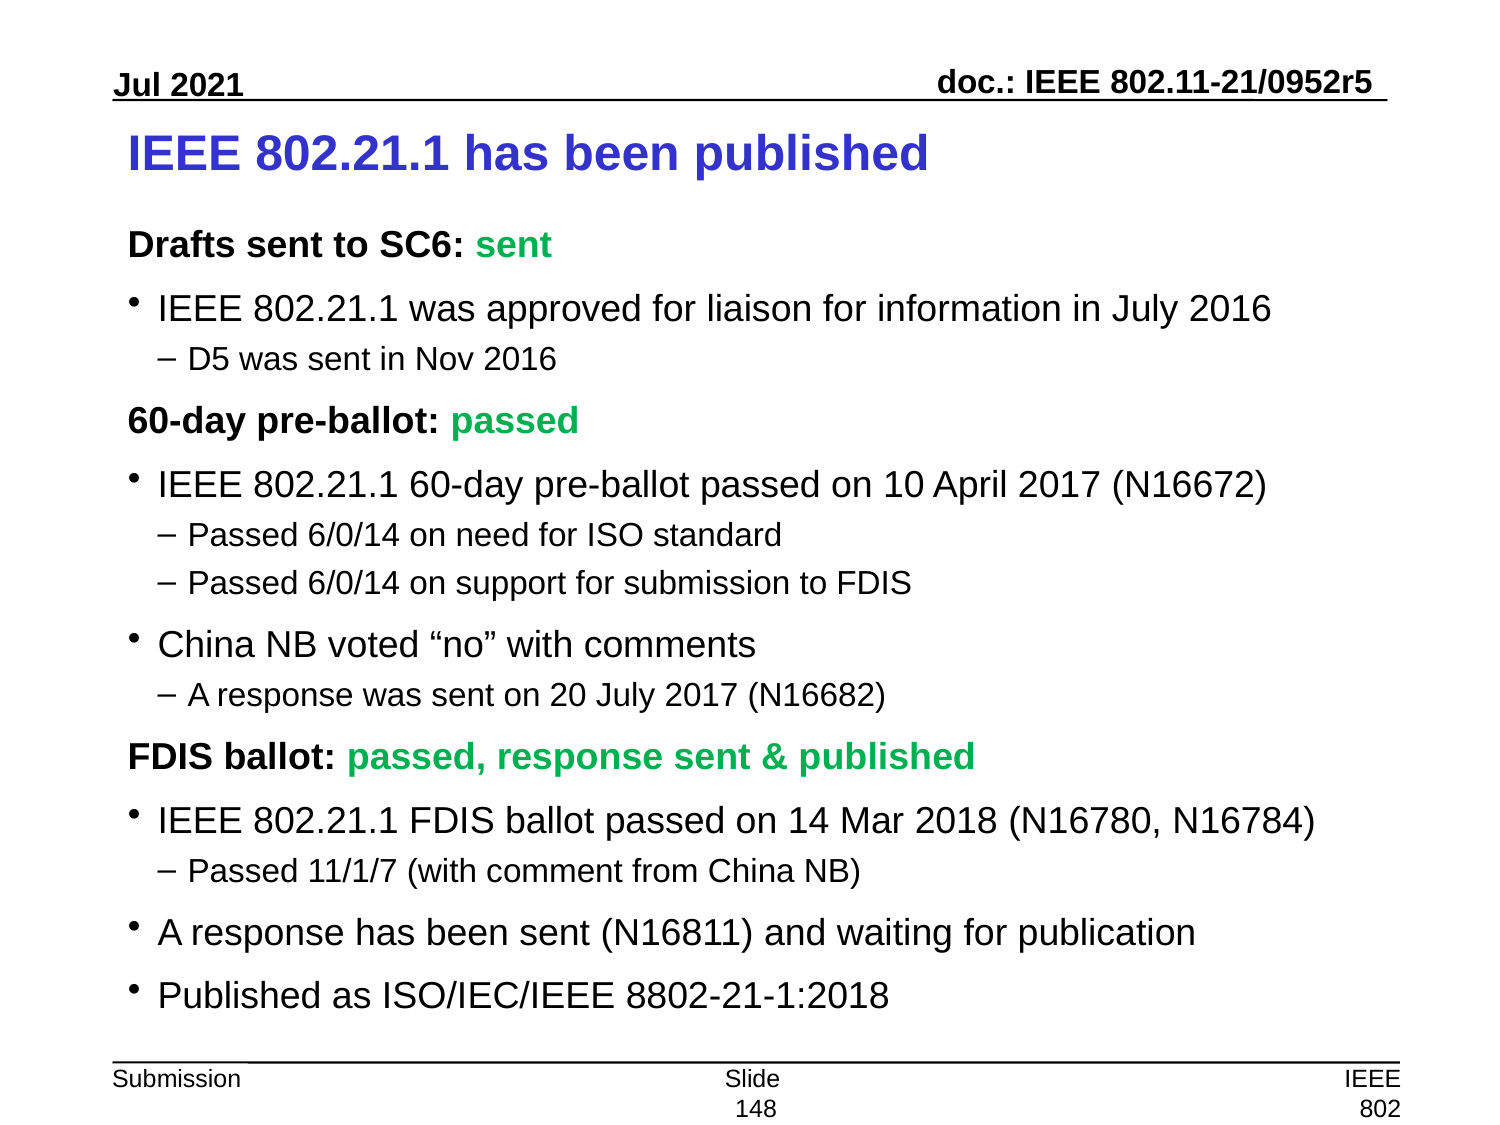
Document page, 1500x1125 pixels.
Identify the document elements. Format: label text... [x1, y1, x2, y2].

list Drafts sent to SC6: sent IEEE 802.21.1 was approved for liaison for information in July 2016 D5 was sent in Nov 2016 60-day pre-ballot: passed IEEE 802.21.1 60-day pre-ballot passed on 10 April 2017 (N16672) Passed 6/0/14 on need for ISO standard Passed 6/0/14 on support for submission to FDIS China NB voted “no” with comments A response was sent on 20 July 2017 (N16682) FDIS ballot: passed, response sent & published IEEE 802.21.1 FDIS ballot passed on 14 Mar 2018 (N16780, N16784) Passed 11/1/7 (with comment from China NB) A response has been sent (N16811) and waiting for publication Published as ISO/IEC/IEEE 8802-21-1:2018 [112, 212, 1388, 888]
slide_number Slide 148 [709, 1061, 803, 1093]
title IEEE 802.21.1 has been published [112, 112, 1388, 212]
footer IEEE 802 [1320, 1061, 1402, 1093]
